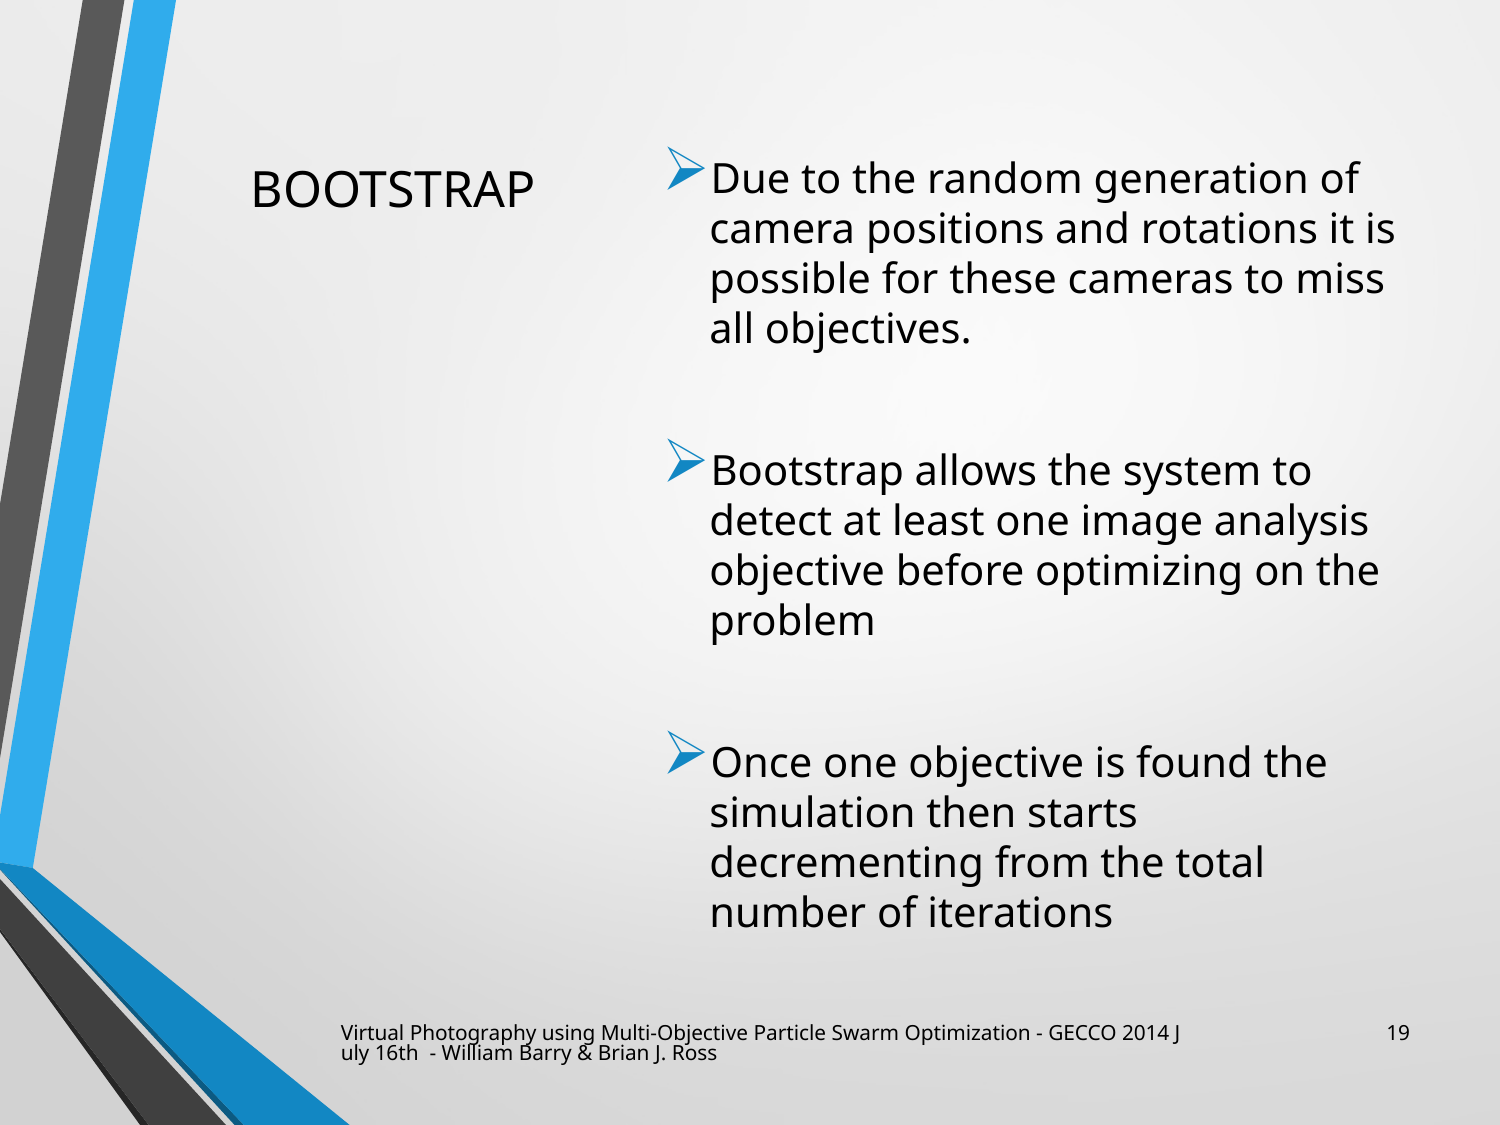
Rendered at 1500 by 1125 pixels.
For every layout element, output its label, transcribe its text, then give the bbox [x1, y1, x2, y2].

title Bootstrap [174, 0, 612, 225]
footer Virtual Photography using Multi-Objective Particle Swarm Optimization - GECCO 2014 July 16th - William Barry & Brian J. Ross [325, 1003, 1198, 1064]
list Due to the random generation of camera positions and rotations it is possible for these cameras to miss all objectives. Bootstrap allows the system to detect at least one image analysis objective before optimizing on the problem Once one objective is found the simulation then starts decrementing from the total number of iterations [647, 112, 1416, 975]
slide_number 19 [1357, 1003, 1425, 1064]
